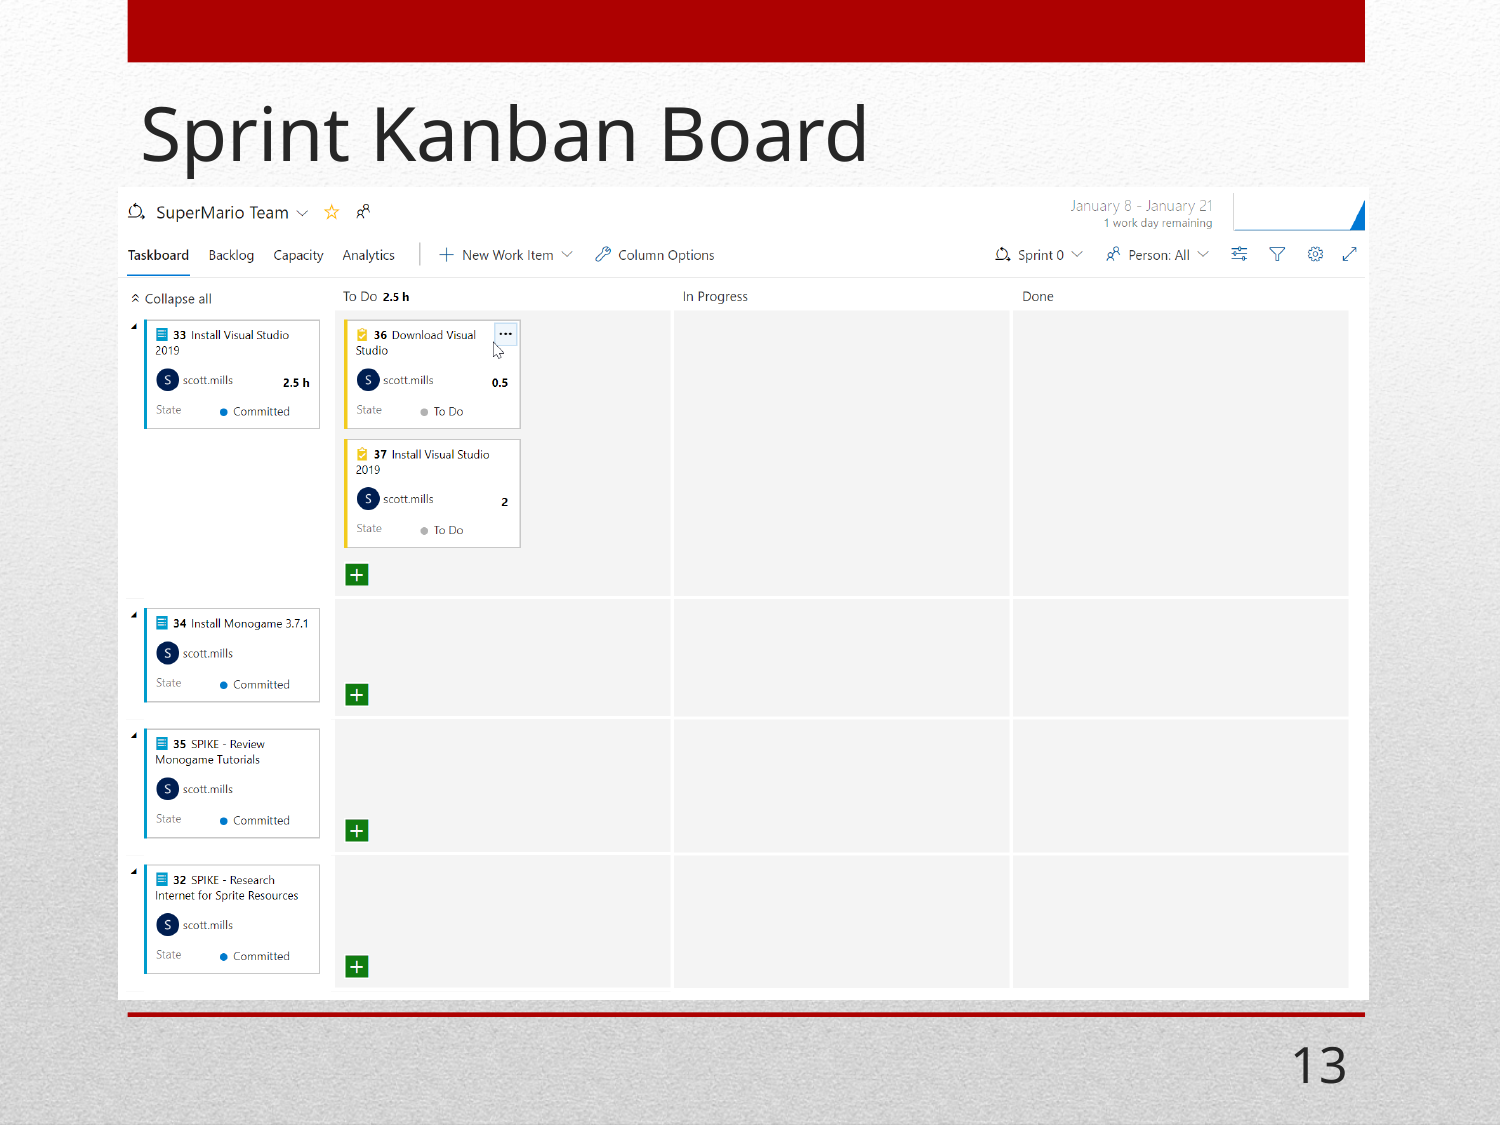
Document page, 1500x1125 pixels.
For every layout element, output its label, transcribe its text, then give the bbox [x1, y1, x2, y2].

picture [117, 186, 1370, 1001]
title Sprint Kanban Board [125, 79, 1363, 186]
slide_number 13 [1237, 1037, 1363, 1098]
